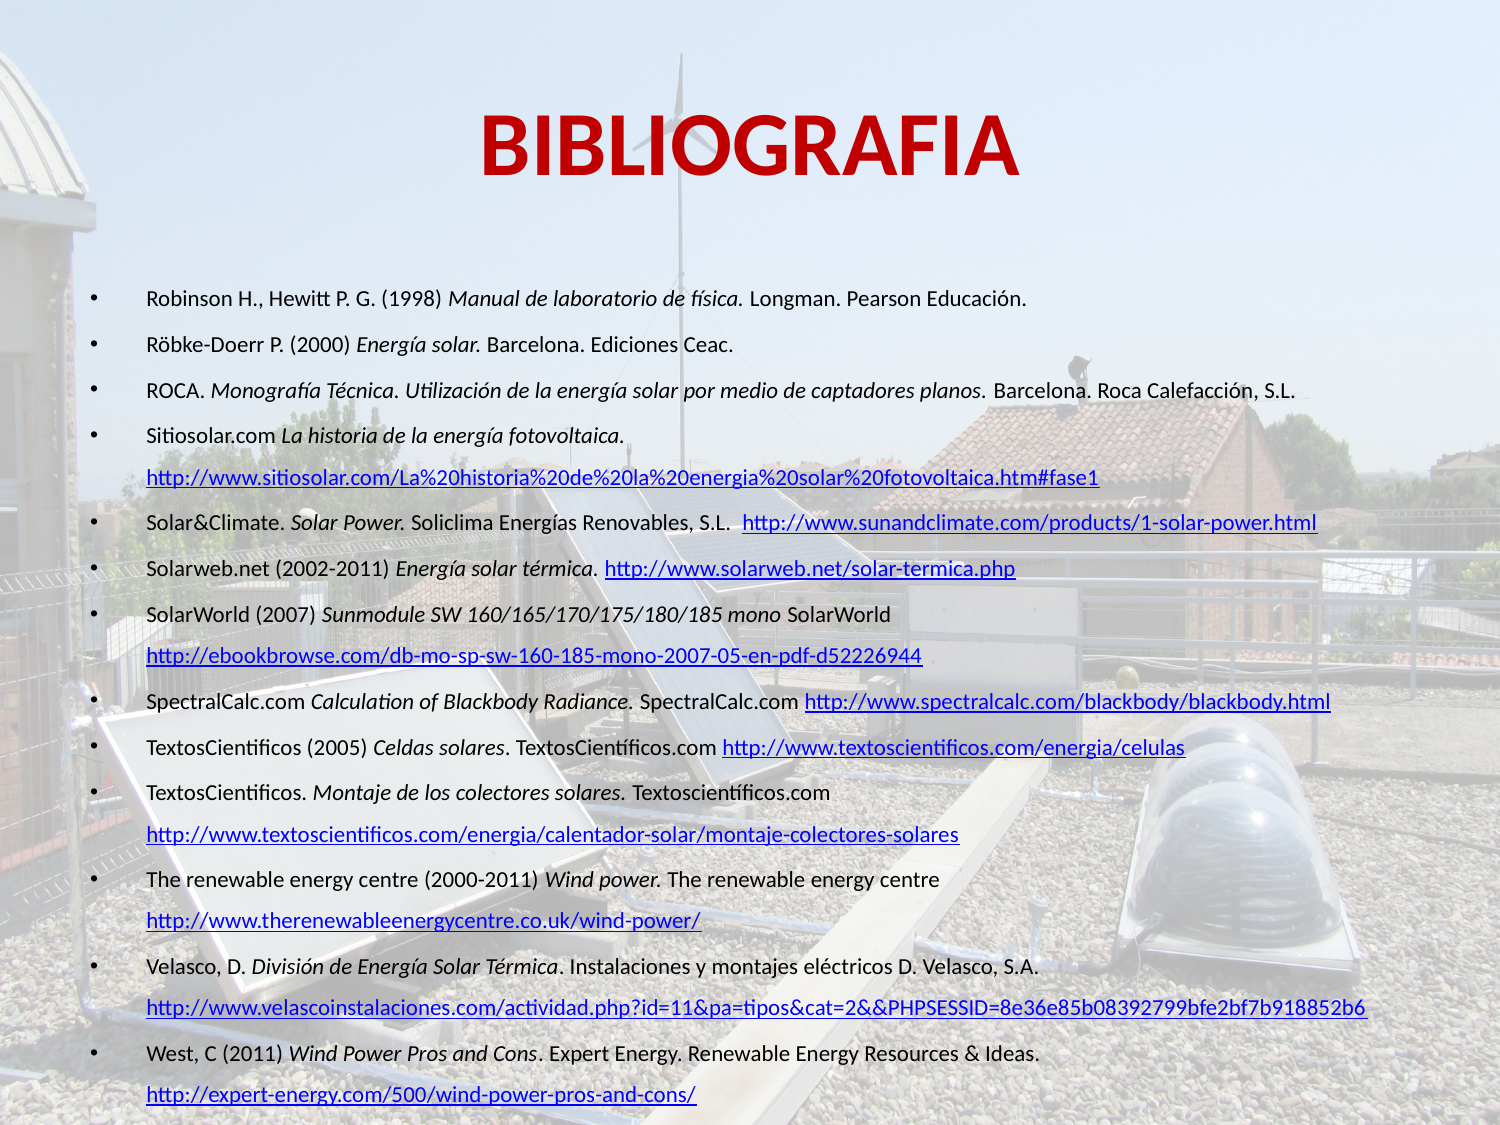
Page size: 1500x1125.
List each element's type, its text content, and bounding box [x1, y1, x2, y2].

title BIBLIOGRAFIA [75, 45, 1425, 233]
list Robinson H., Hewitt P. G. (1998) Manual de laboratorio de física. Longman. Pearson Educación. Röbke-Doerr P. (2000) Energía solar. Barcelona. Ediciones Ceac. ROCA. Monografía Técnica. Utilización de la energía solar por medio de captadores planos. Barcelona. Roca Calefacción, S.L. Sitiosolar.com La historia de la energía fotovoltaica. http://www.sitiosolar.com/La%20historia%20de%20la%20energia%20solar%20fotovoltaica.htm#fase1 Solar&Climate. Solar Power. Soliclima Energías Renovables, S.L. http://www.sunandclimate.com/products/1-solar-power.html Solarweb.net (2002-2011) Energía solar térmica. http://www.solarweb.net/solar-termica.php SolarWorld (2007) Sunmodule SW 160/165/170/175/180/185 mono SolarWorld http://ebookbrowse.com/db-mo-sp-sw-160-185-mono-2007-05-en-pdf-d52226944 SpectralCalc.com Calculation of Blackbody Radiance. SpectralCalc.com http://www.spectralcalc.com/blackbody/blackbody.html TextosCientificos (2005) Celdas solares. TextosCientíficos.com http://www.textoscientificos.com/energia/celulas TextosCientificos. Montaje de los colectores solares. Textoscientíficos.com http://www.textoscientificos.com/energia/calentador-solar/montaje-colectores-solares The renewable energy centre (2000-2011) Wind power. The renewable energy centre http://www.therenewableenergycentre.co.uk/wind-power/ Velasco, D. División de Energía Solar Térmica. Instalaciones y montajes eléctricos D. Velasco, S.A. http://www.velascoinstalaciones.com/actividad.php?id=11&pa=tipos&cat=2&&PHPSESSID=8e36e85b08392799bfe2bf7b918852b6 West, C (2011) Wind Power Pros and Cons. Expert Energy. Renewable Energy Resources & Ideas. http://expert-energy.com/500/wind-power-pros-and-cons/ [75, 262, 1425, 1005]
